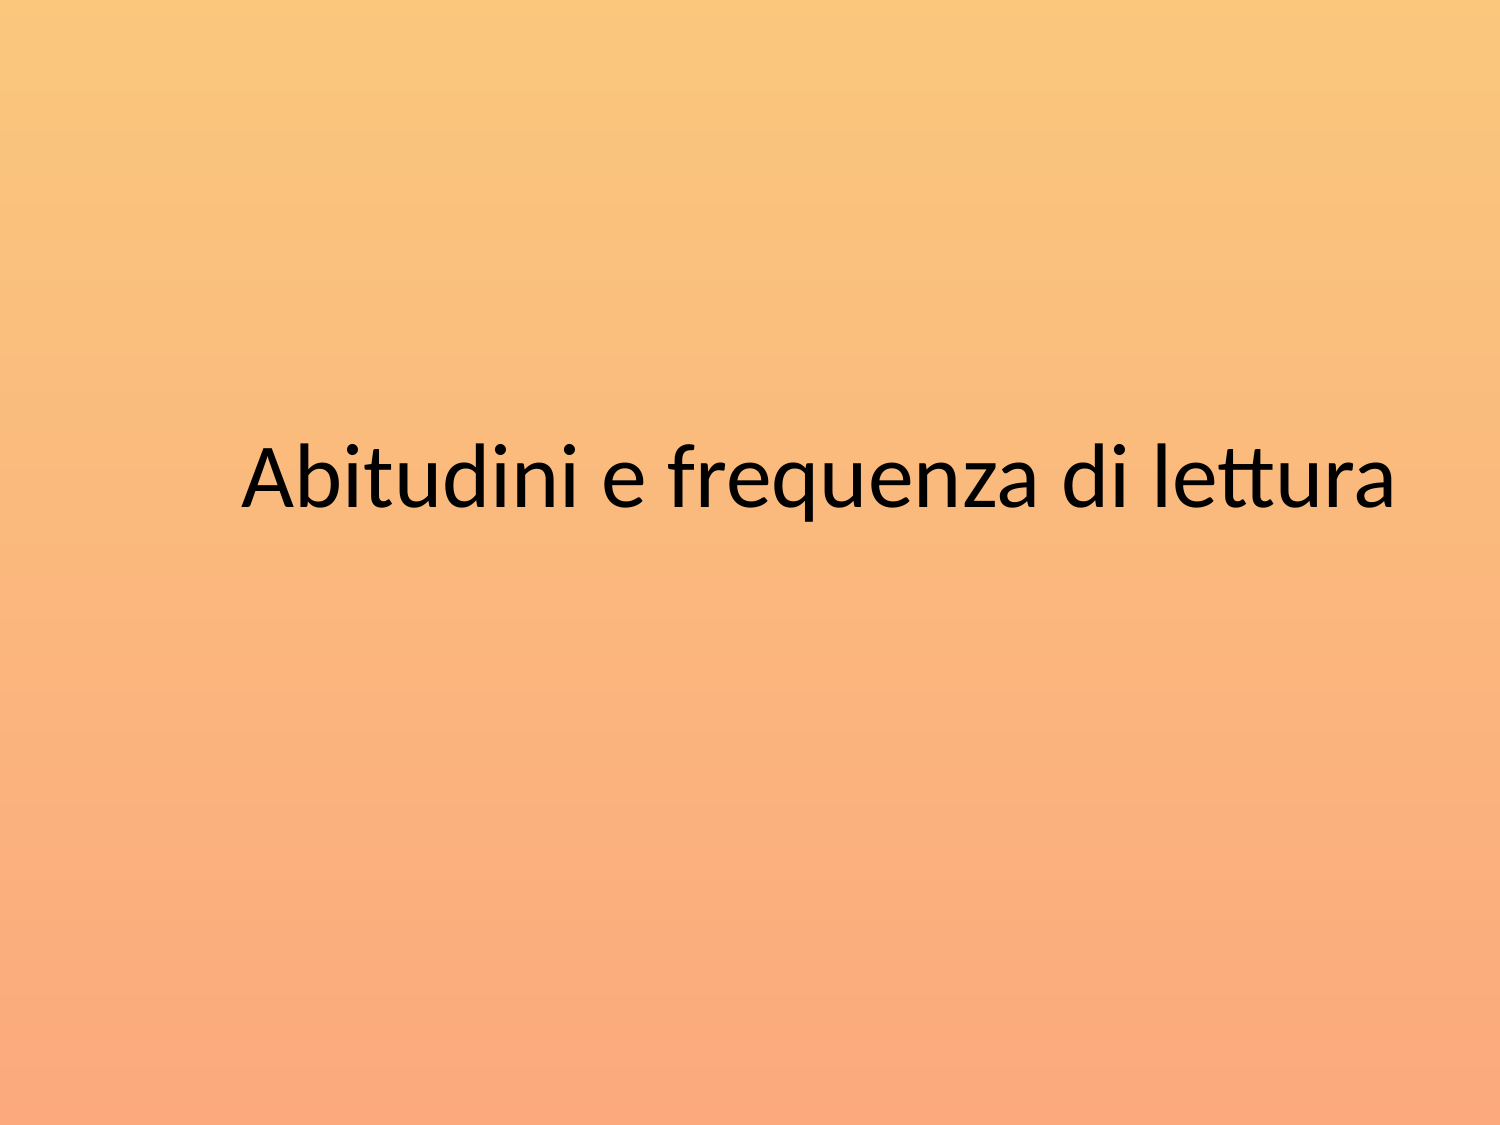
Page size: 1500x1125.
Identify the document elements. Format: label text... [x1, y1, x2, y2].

title Abitudini e frequenza di lettura [182, 349, 1459, 592]
